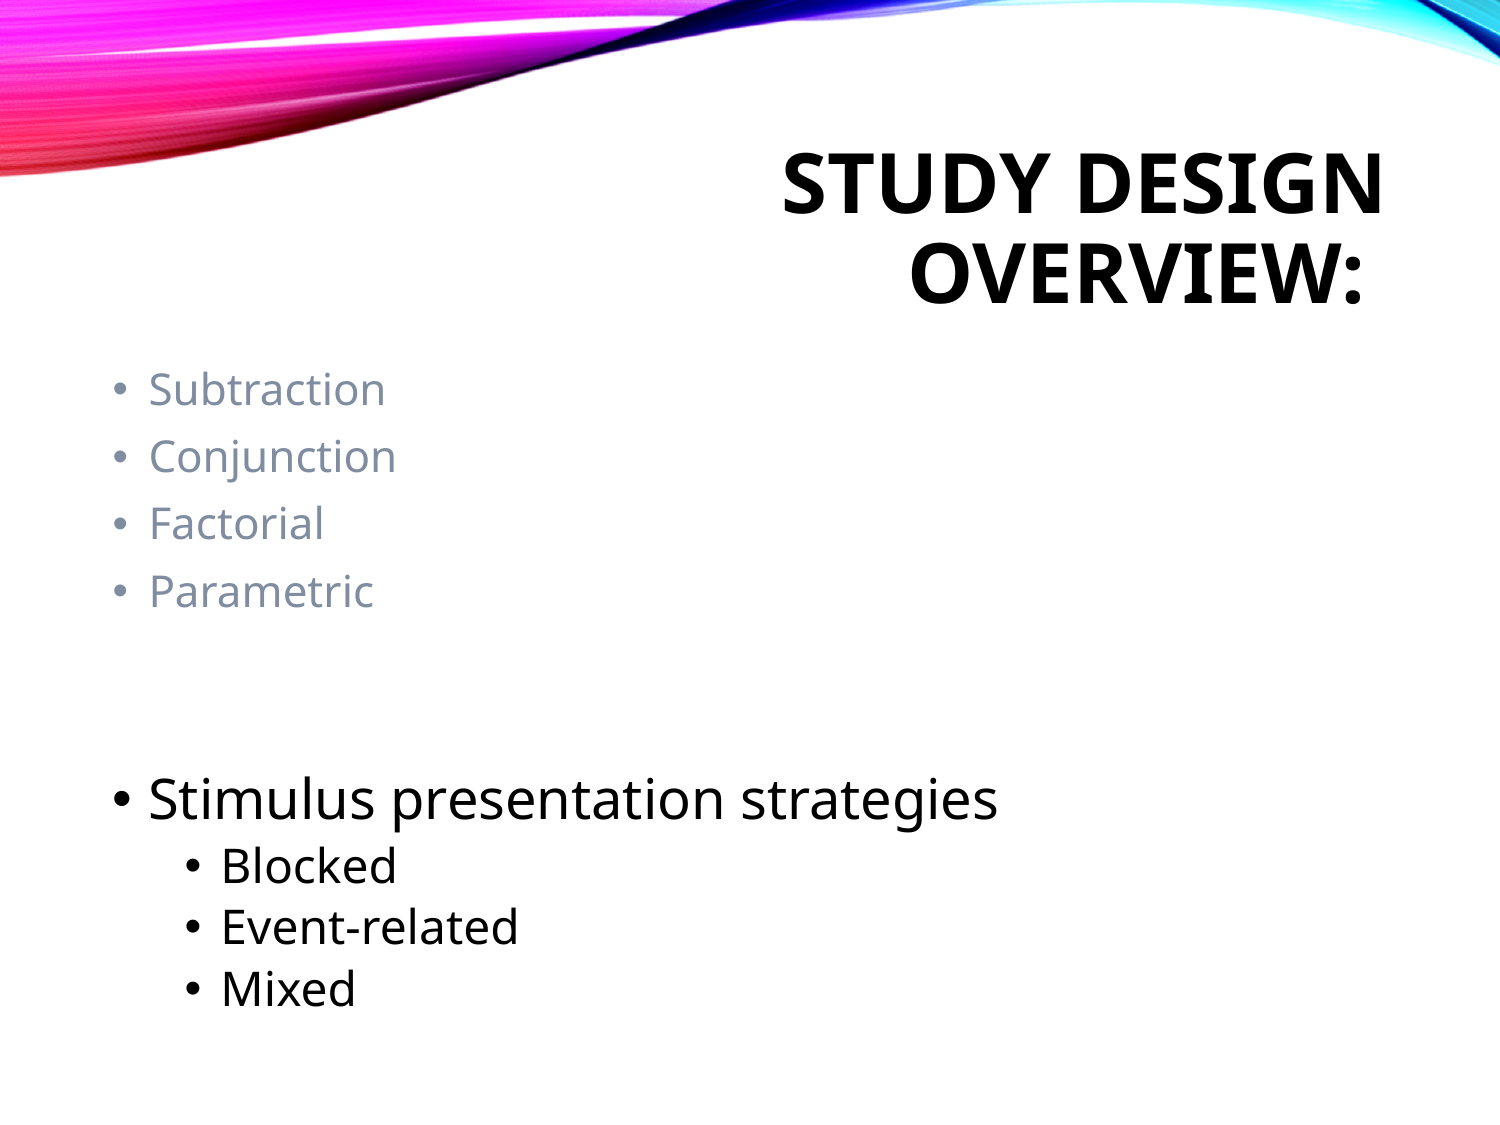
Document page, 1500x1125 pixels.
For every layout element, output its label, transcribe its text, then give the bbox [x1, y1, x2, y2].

list Subtraction Conjunction Factorial Parametric Stimulus presentation strategies Blocked Event-related Mixed [97, 360, 1403, 1028]
title Study Design Overview: [356, 125, 1403, 338]
picture [0, 0, 1500, 178]
